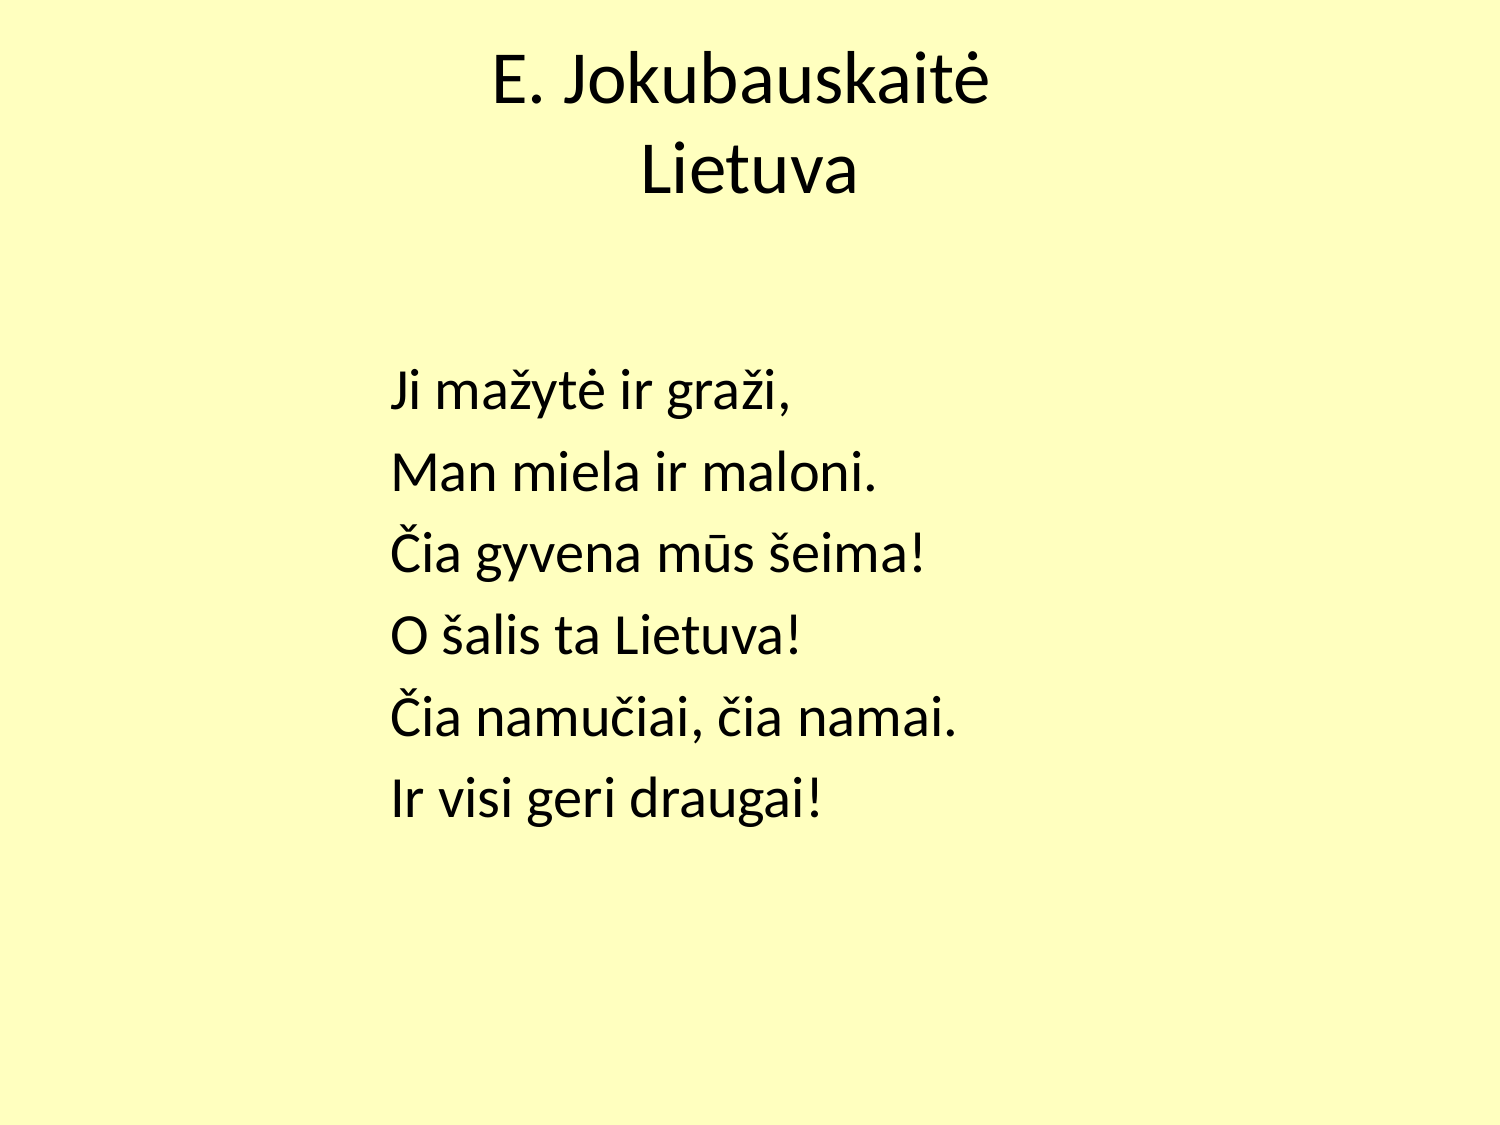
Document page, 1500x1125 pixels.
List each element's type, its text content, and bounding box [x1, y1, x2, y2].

title E. Jokubauskaitė Lietuva [75, 69, 1425, 258]
list Ji mažytė ir graži, Man miela ir maloni. Čia gyvena mūs šeima! O šalis ta Lietuva! Čia namučiai, čia namai. Ir visi geri draugai! [75, 262, 1425, 1005]
